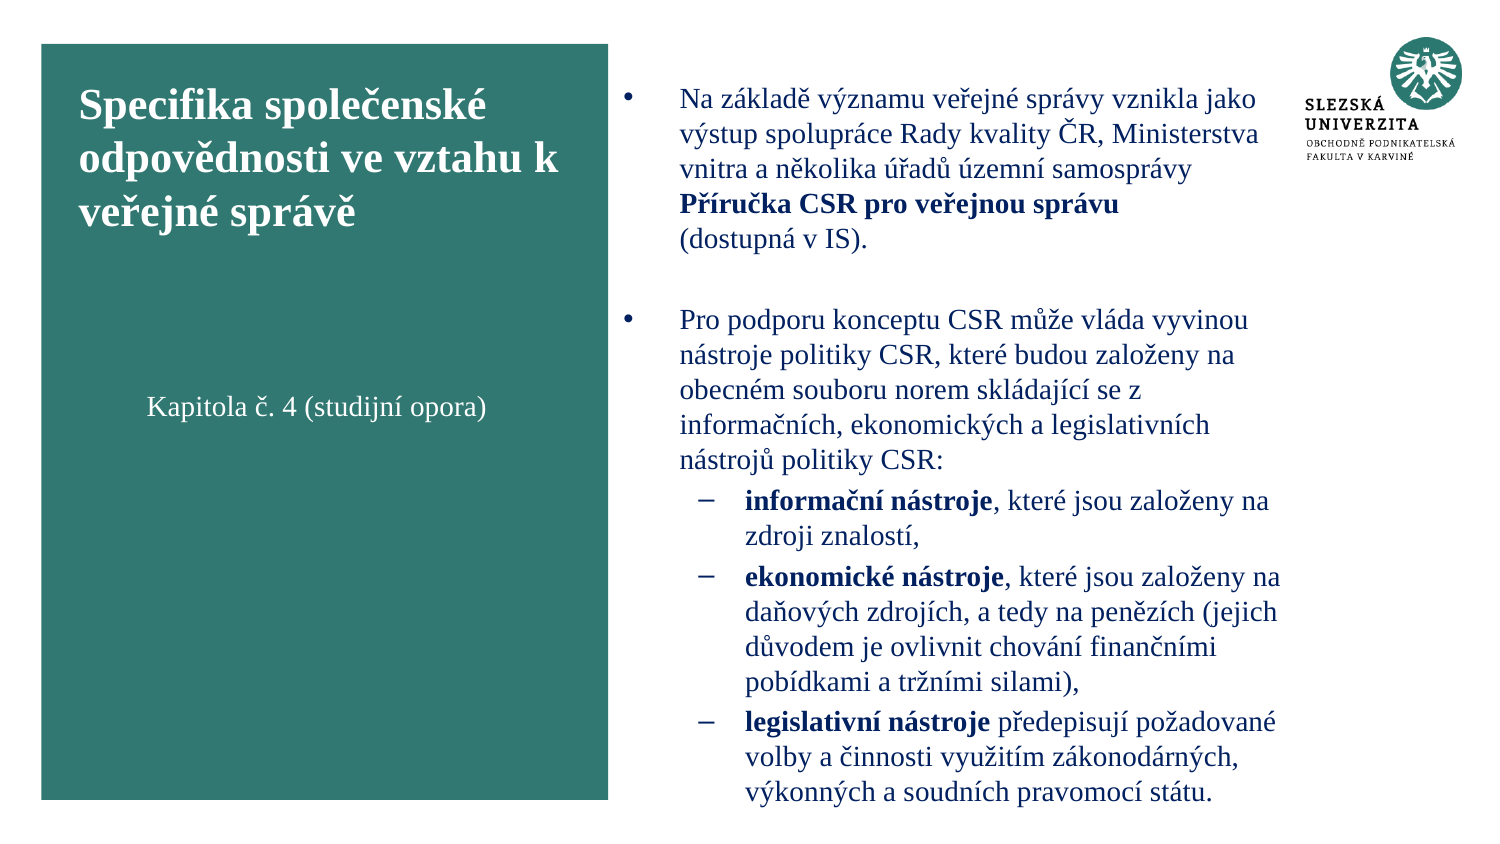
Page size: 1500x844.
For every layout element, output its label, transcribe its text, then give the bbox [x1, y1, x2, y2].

text_box Na základě významu veřejné správy vznikla jako výstup spolupráce Rady kvality ČR, Ministerstva vnitra a několika úřadů územní samosprávy Příručka CSR pro veřejnou správu (dostupná v IS). Pro podporu konceptu CSR může vláda vyvinou nástroje politiky CSR, které budou založeny na obecném souboru norem skládající se z informačních, ekonomických a legislativních nástrojů politiky CSR: informační nástroje, které jsou založeny na zdroji znalostí, ekonomické nástroje, které jsou založeny na daňových zdrojích, a tedy na penězích (jejich důvodem je ovlivnit chování finančními pobídkami a tržními silami), legislativní nástroje předepisují požadované volby a činnosti využitím zákonodárných, výkonných a soudních pravomocí státu. [608, 71, 1300, 772]
text_box Specifika společenské odpovědnosti ve vztahu k veřejné správě [63, 67, 586, 245]
text_box [39, 42, 610, 802]
picture [1304, 36, 1463, 160]
text_box Kapitola č. 4 (studijní opora) [68, 339, 565, 800]
